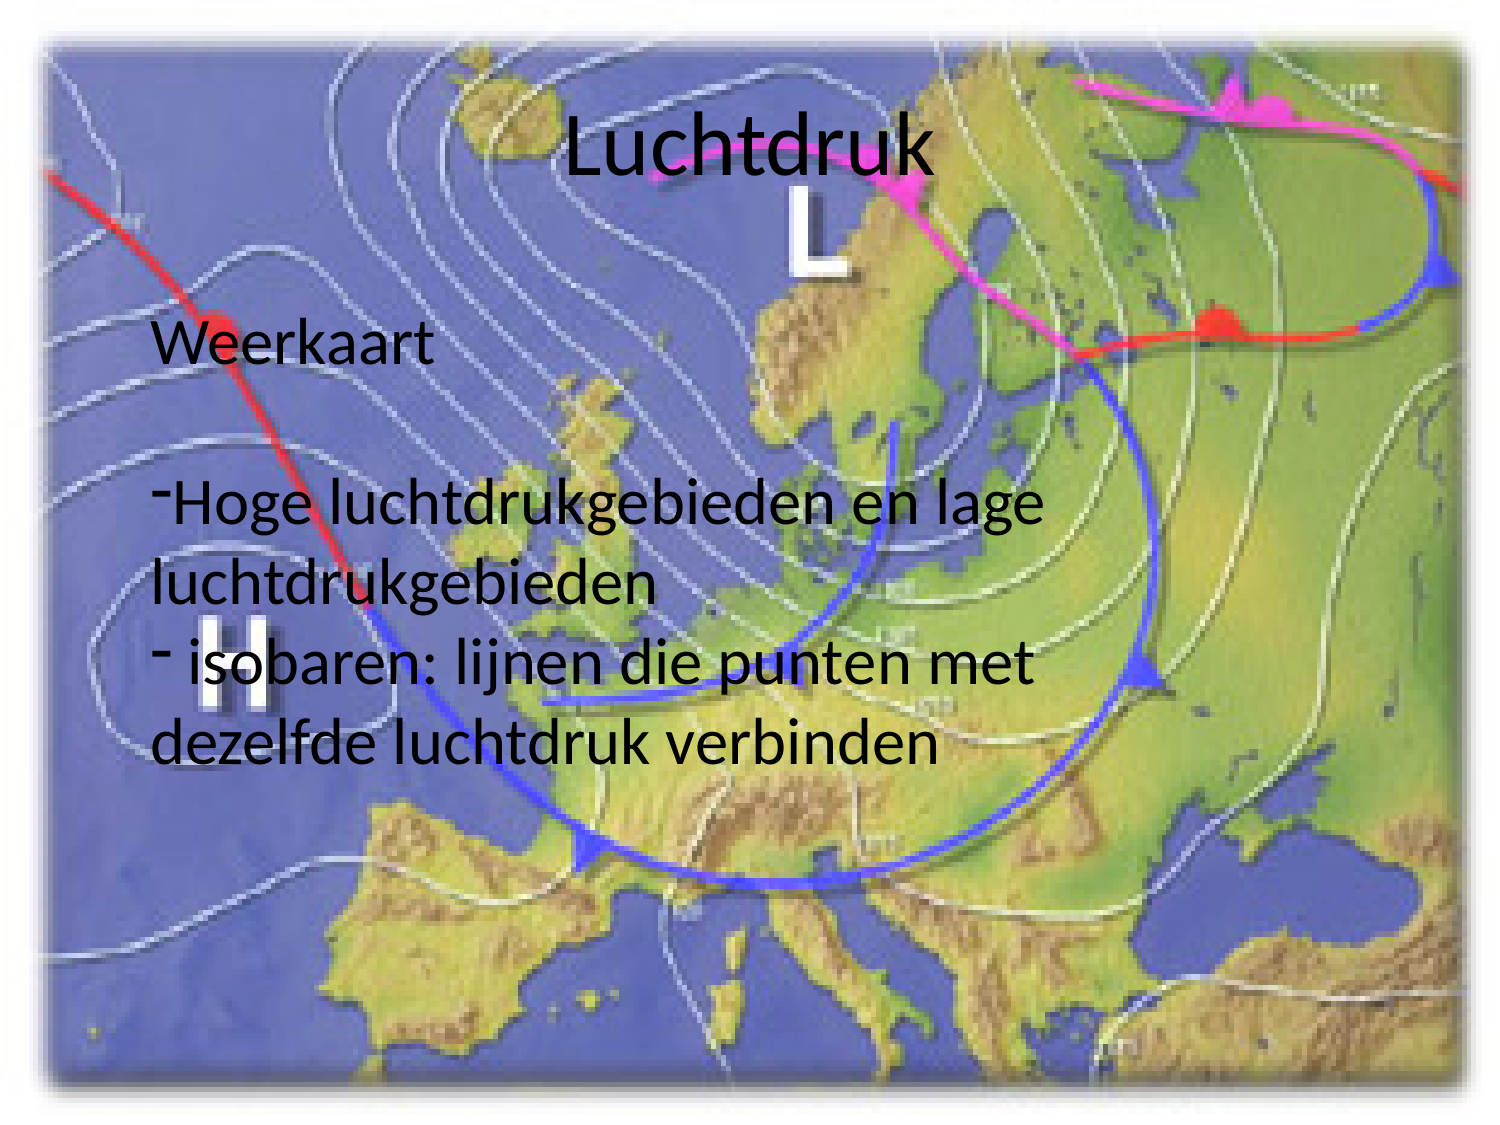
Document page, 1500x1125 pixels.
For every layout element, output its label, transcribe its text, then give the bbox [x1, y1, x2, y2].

title Luchtdruk [75, 45, 1425, 233]
text_box Weerkaart Hoge luchtdrukgebieden en lage luchtdrukgebieden isobaren: lijnen die punten met dezelfde luchtdruk verbinden [0, 0, 1500, 1125]
